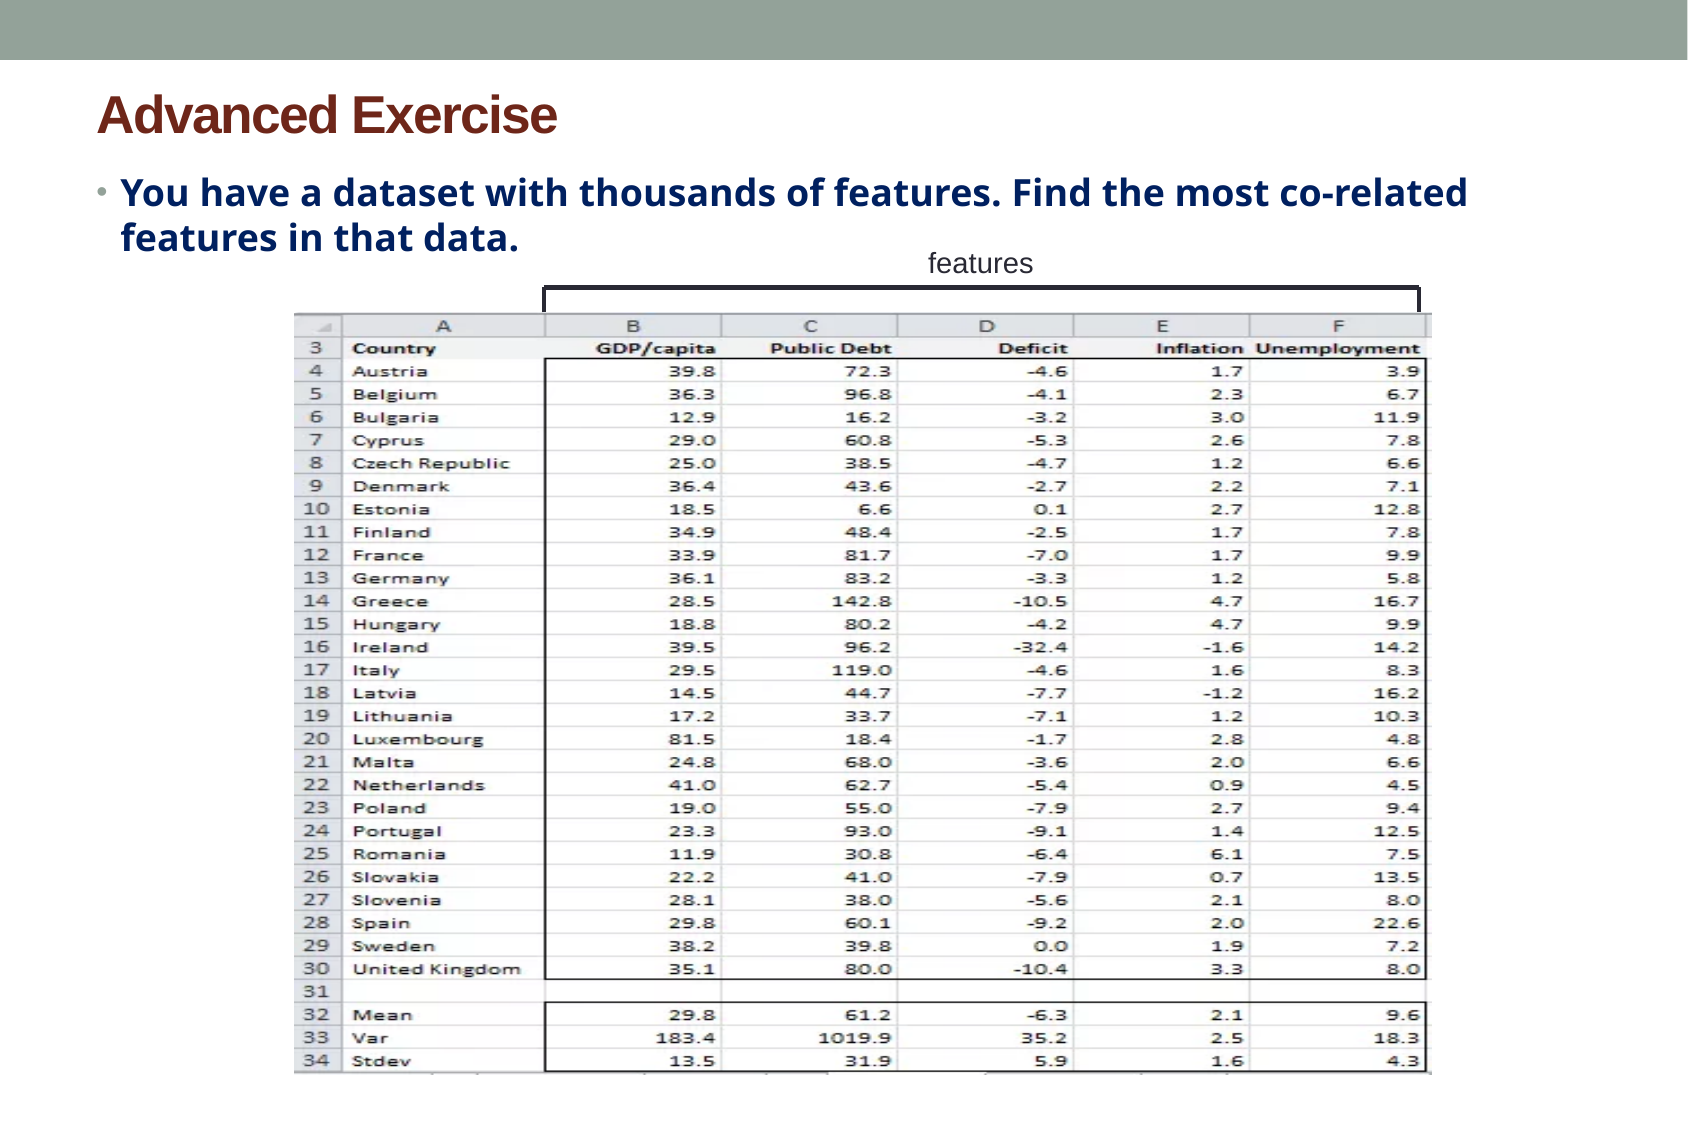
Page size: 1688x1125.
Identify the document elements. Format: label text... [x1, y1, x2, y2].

title Advanced Exercise [84, 73, 1604, 150]
text_box features [913, 236, 1050, 284]
picture [294, 312, 1433, 1076]
list You have a dataset with thousands of features. Find the most co-related features in that data. [84, 162, 1604, 1063]
